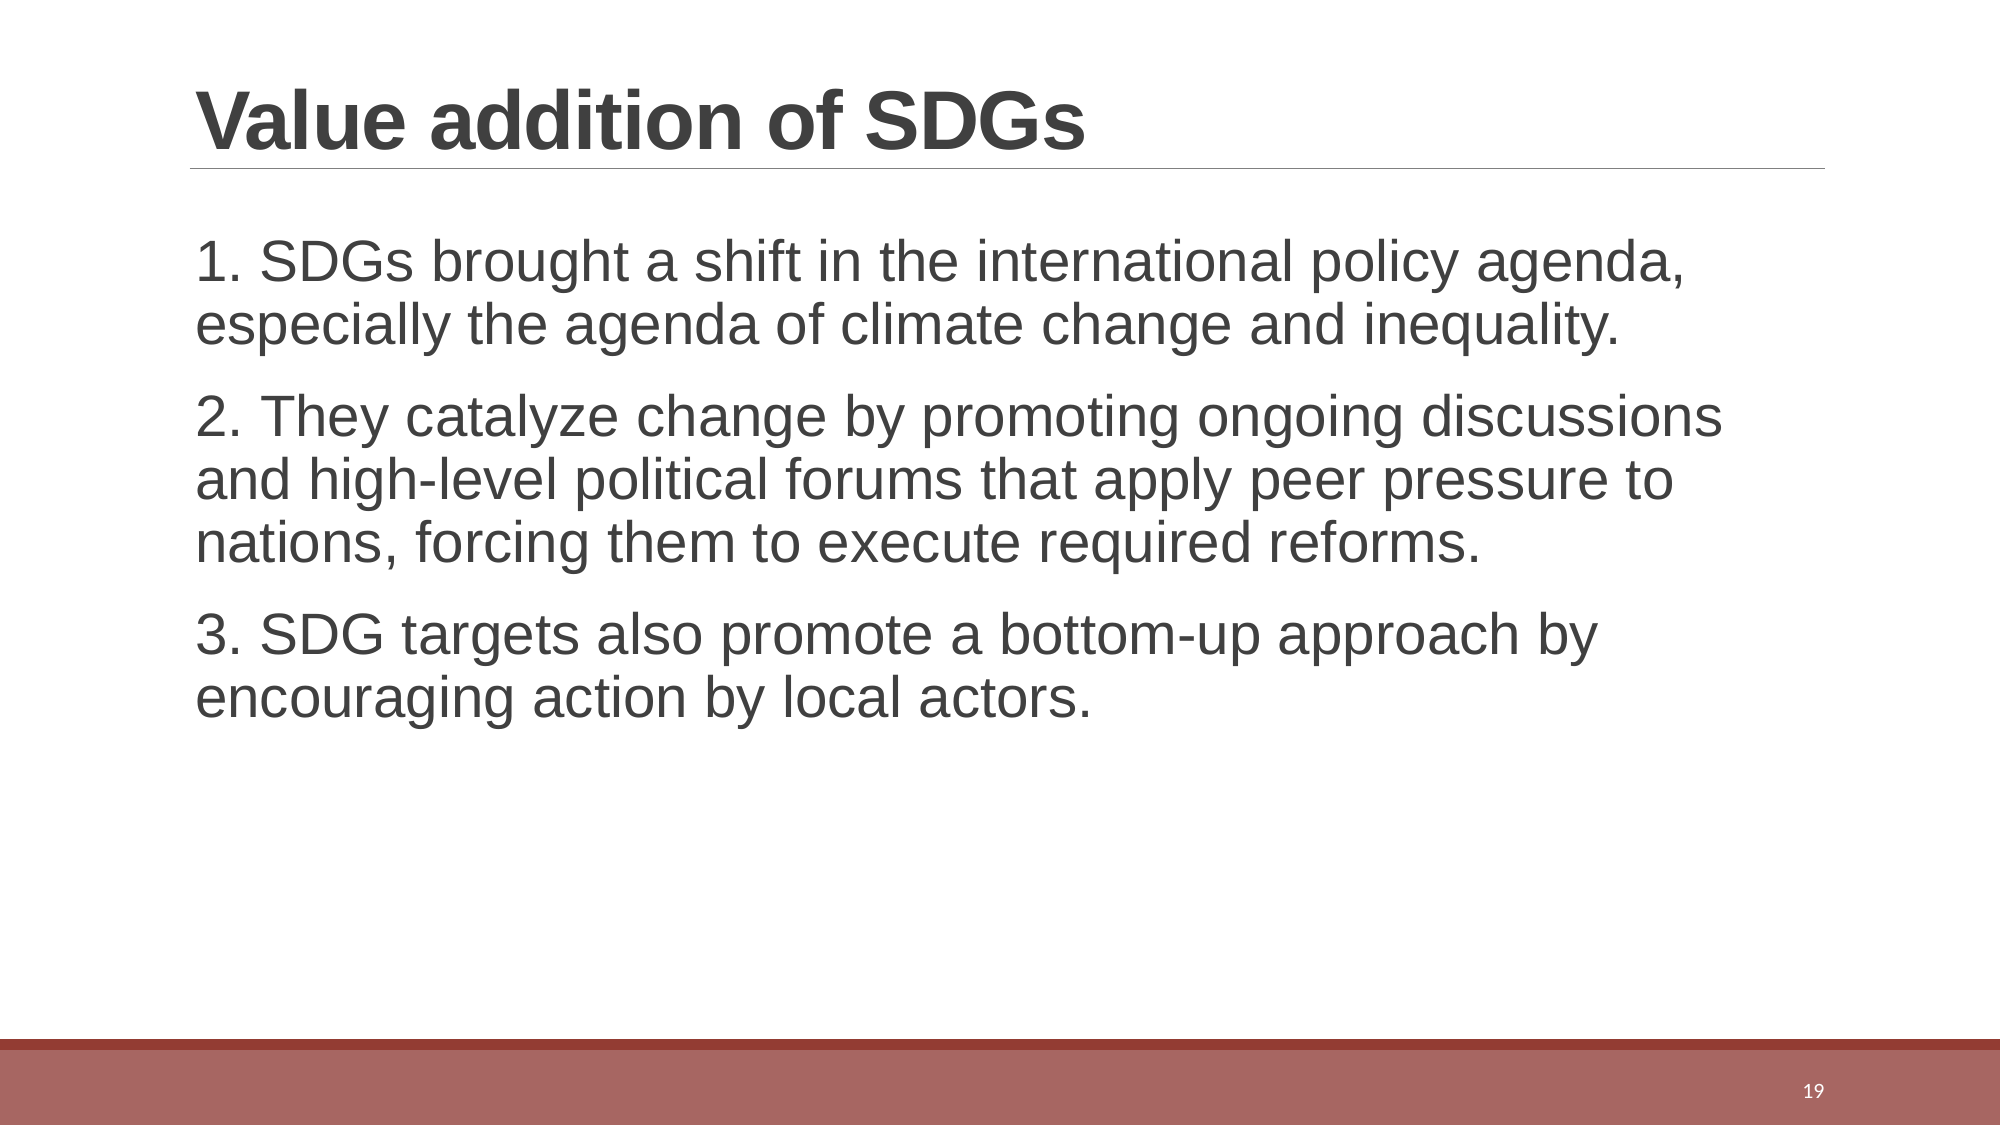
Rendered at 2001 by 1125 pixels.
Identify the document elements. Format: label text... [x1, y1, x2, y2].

slide_number 19 [1624, 1059, 1840, 1120]
title Value addition of SDGs [180, 47, 1830, 174]
list 1. SDGs brought a shift in the international policy agenda, especially the agenda of climate change and inequality. 2. They catalyze change by promoting ongoing discussions and high-level political forums that apply peer pressure to nations, forcing them to execute required reforms. 3. SDG targets also promote a bottom-up approach by encouraging action by local actors. [180, 223, 1830, 956]
